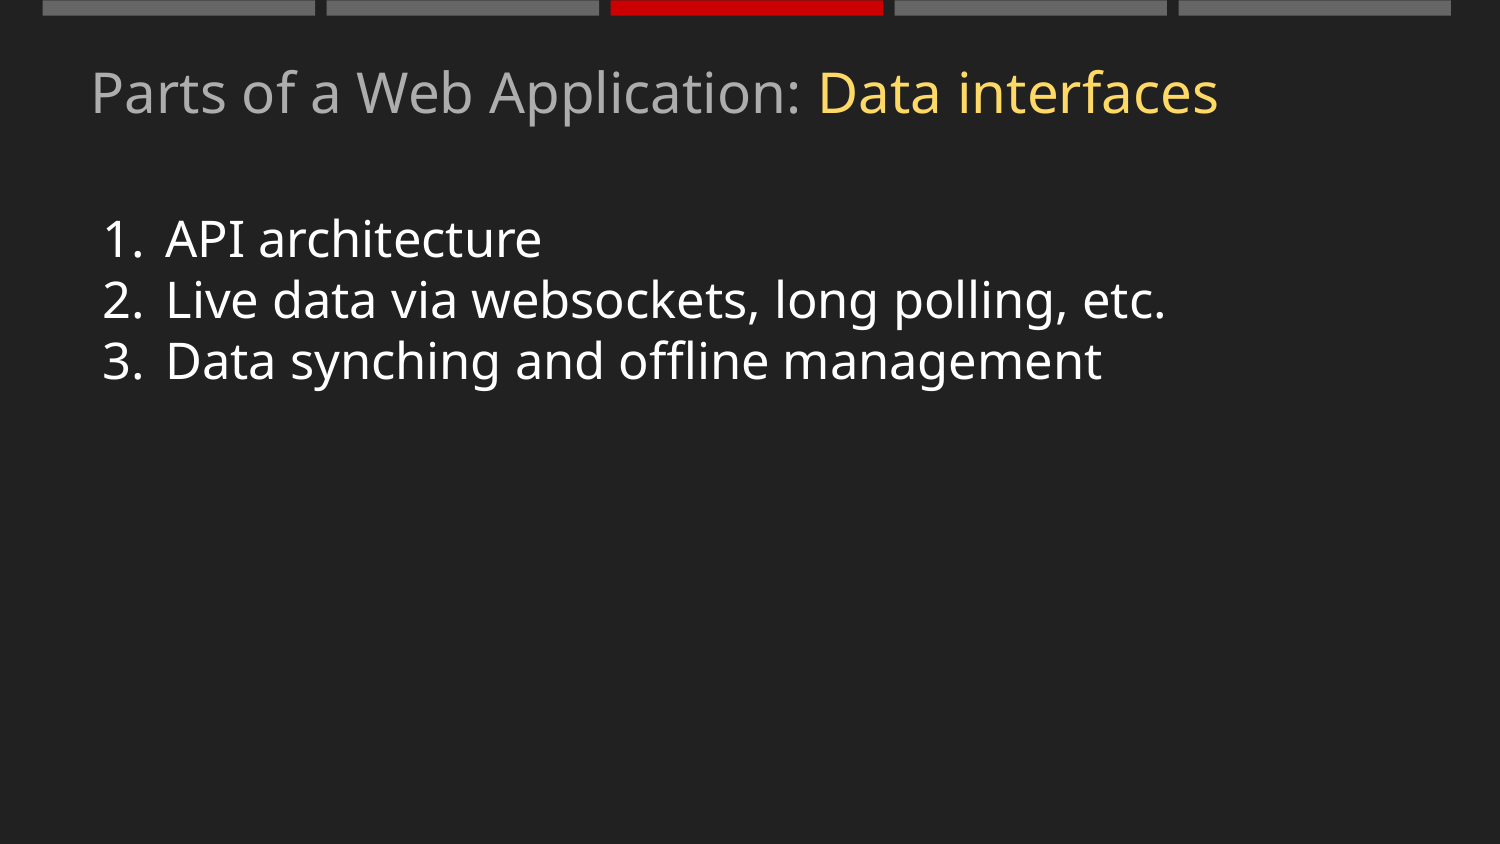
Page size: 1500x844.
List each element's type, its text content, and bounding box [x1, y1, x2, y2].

title API architecture Live data via websockets, long polling, etc. Data synching and offline management [75, 192, 1425, 762]
text_box [326, 0, 600, 16]
text_box [894, 0, 1167, 16]
text_box [42, 0, 316, 16]
text_box [1178, 0, 1451, 16]
text_box [610, 0, 884, 16]
title Parts of a Web Application: Data interfaces [75, 40, 1425, 140]
